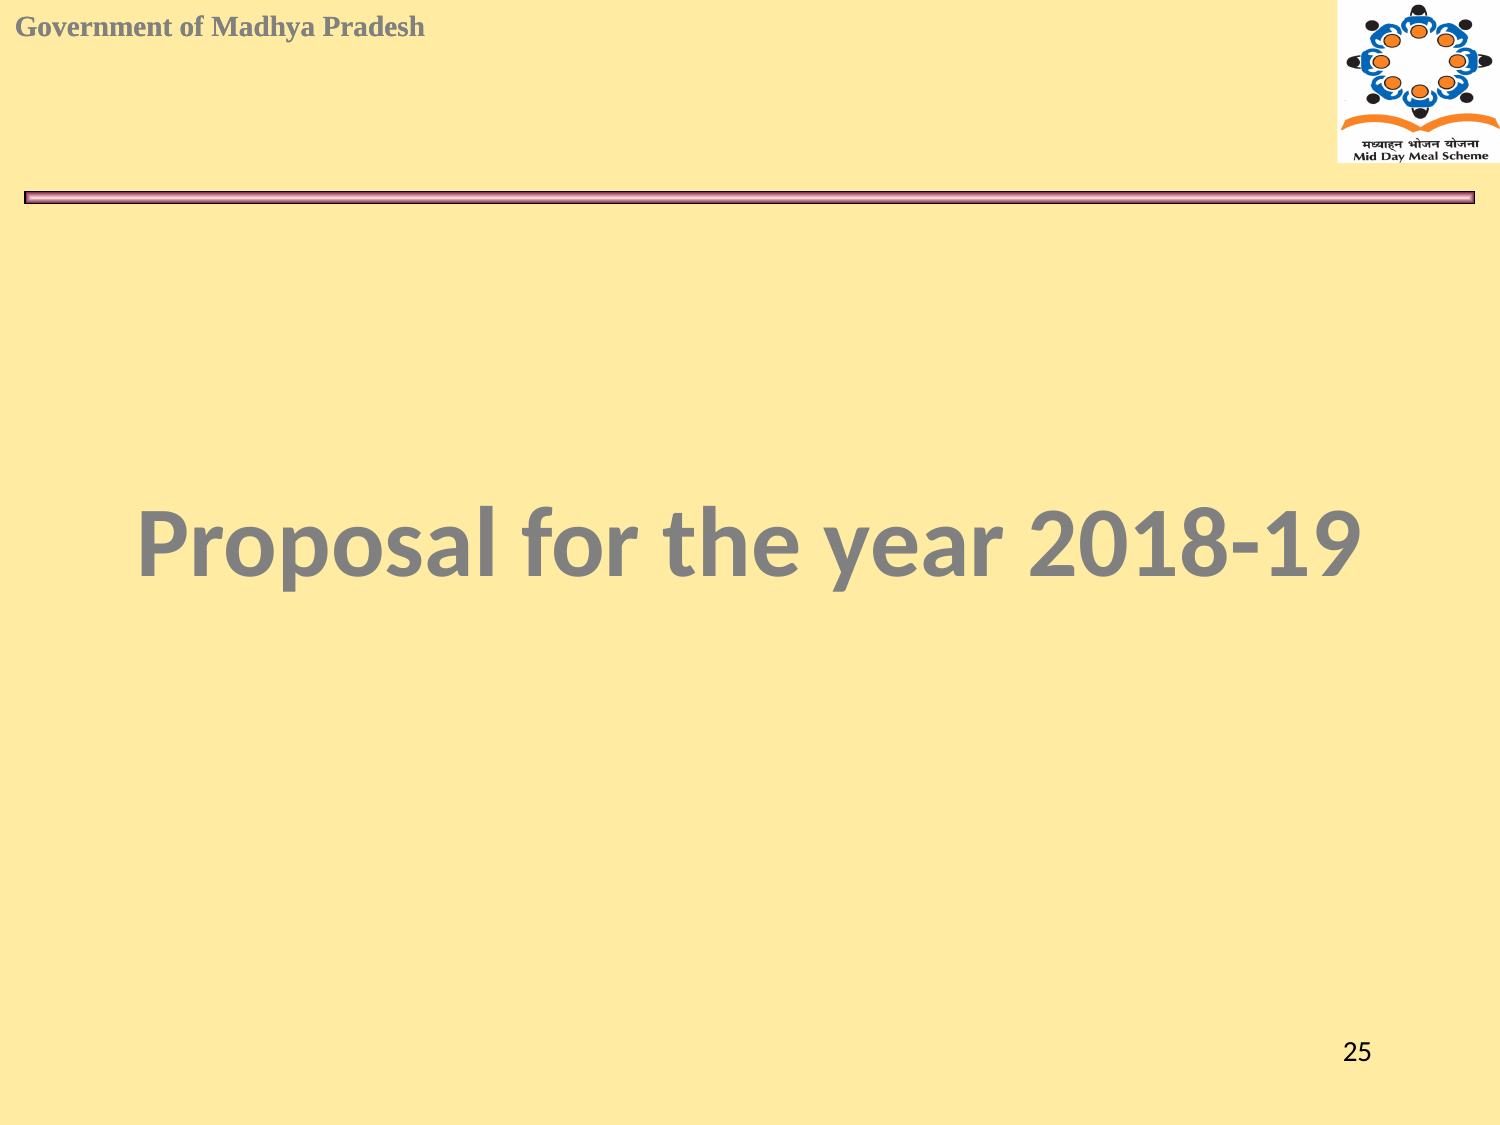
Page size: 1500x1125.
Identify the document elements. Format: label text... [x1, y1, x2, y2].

title Proposal for the year 2018-19 [112, 349, 1388, 591]
slide_number 25 [1074, 1024, 1388, 1101]
